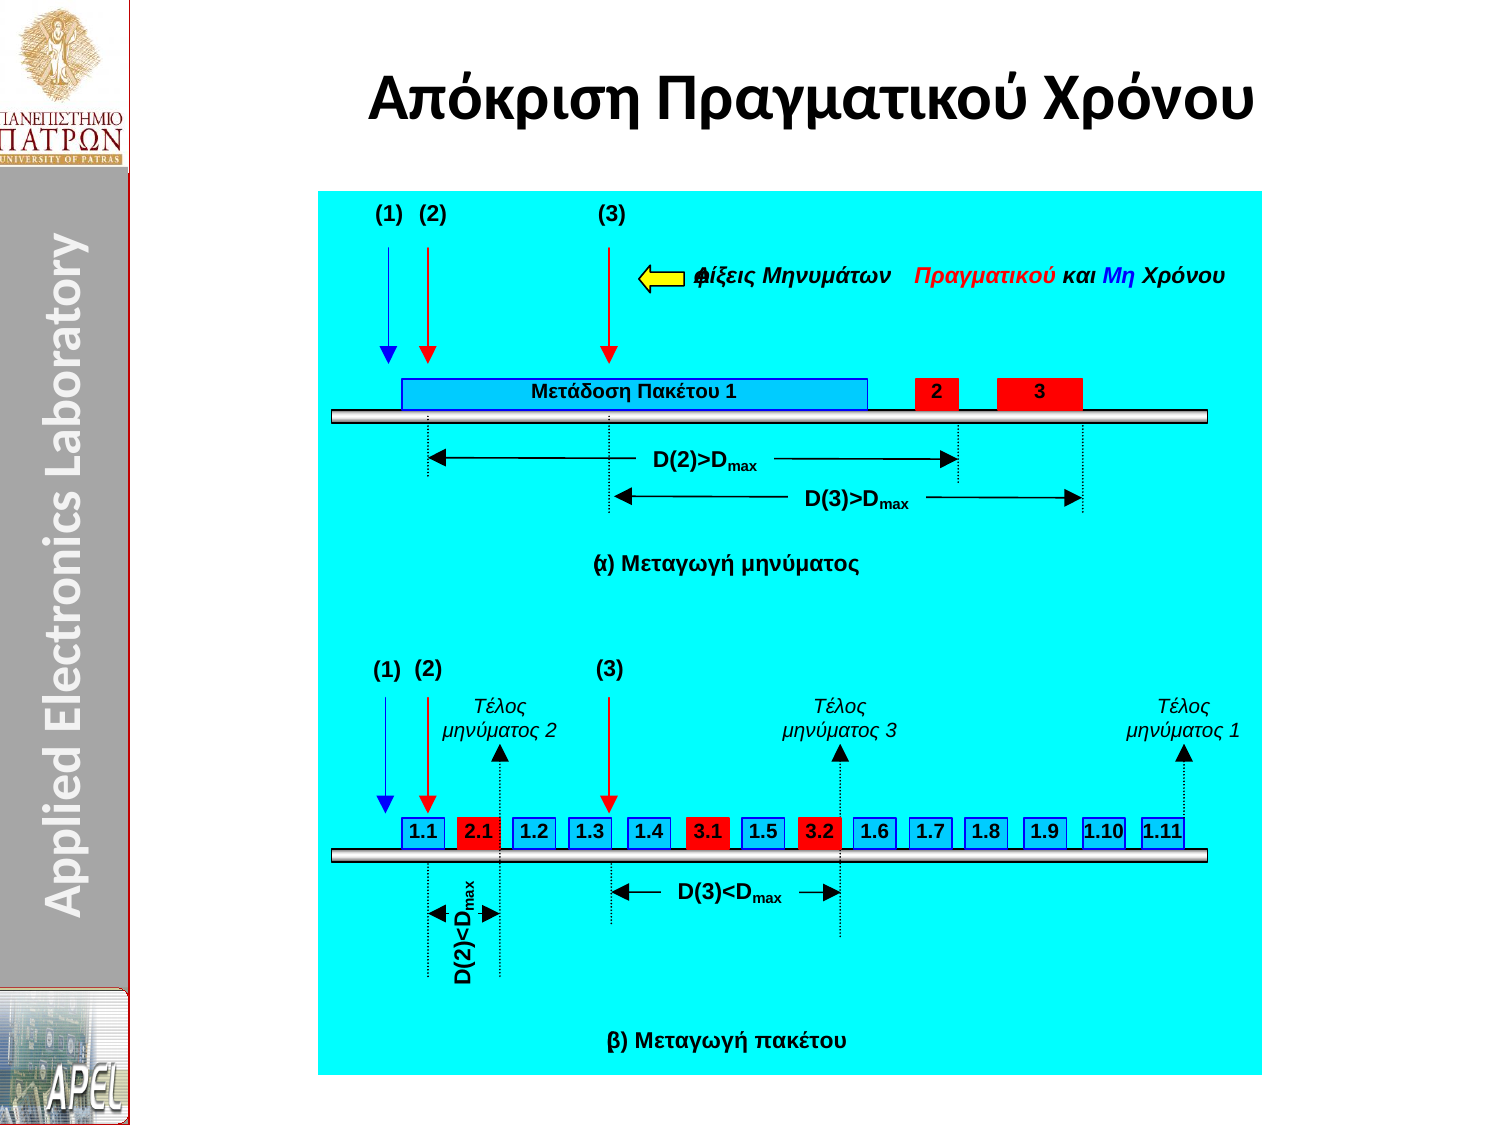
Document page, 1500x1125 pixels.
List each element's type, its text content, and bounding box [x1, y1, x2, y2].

picture [0, 1, 129, 166]
title Απόκριση Πραγματικού Χρόνου [75, 45, 1500, 233]
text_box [317, 190, 1263, 1076]
picture [0, 988, 129, 1124]
